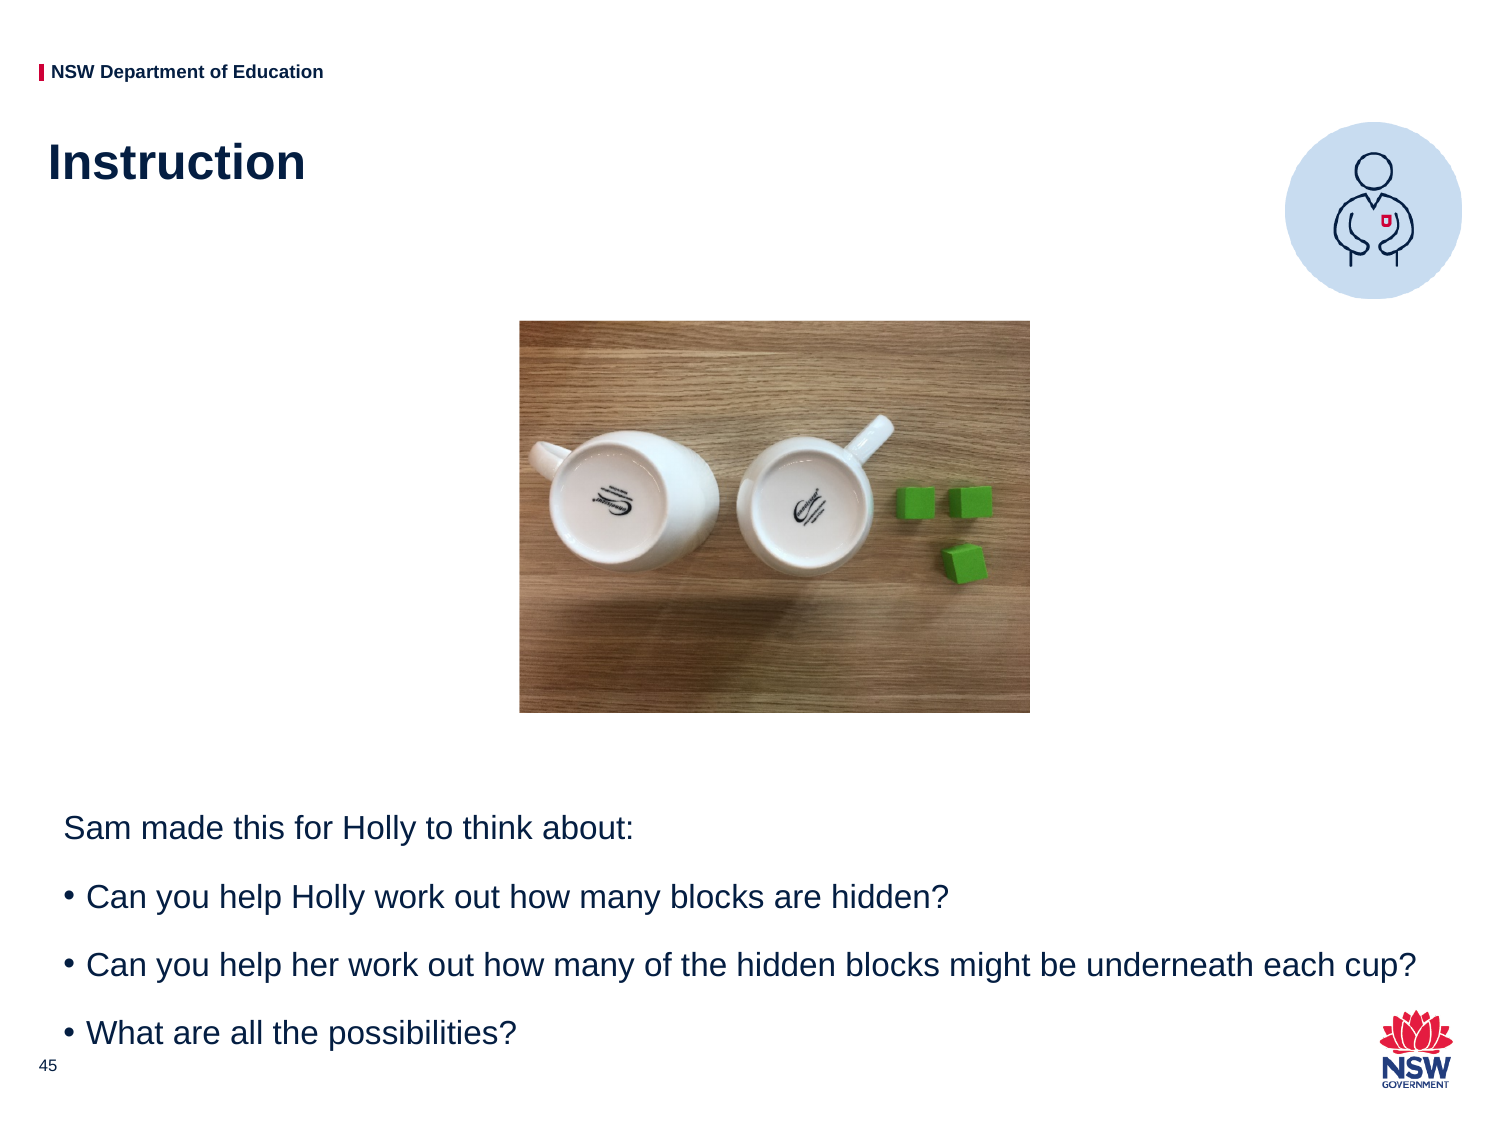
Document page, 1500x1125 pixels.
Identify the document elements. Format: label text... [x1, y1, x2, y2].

picture [1285, 122, 1462, 299]
picture [1375, 1088, 1457, 1093]
footer 45 [38, 1015, 82, 1076]
title Instruction [47, 122, 1285, 205]
list Sam made this for Holly to think about: Can you help Holly work out how many blocks are hidden? Can you help her work out how many of the hidden blocks might be underneath each cup? What are all the possibilities? [48, 320, 1464, 1088]
picture [520, 261, 1030, 772]
